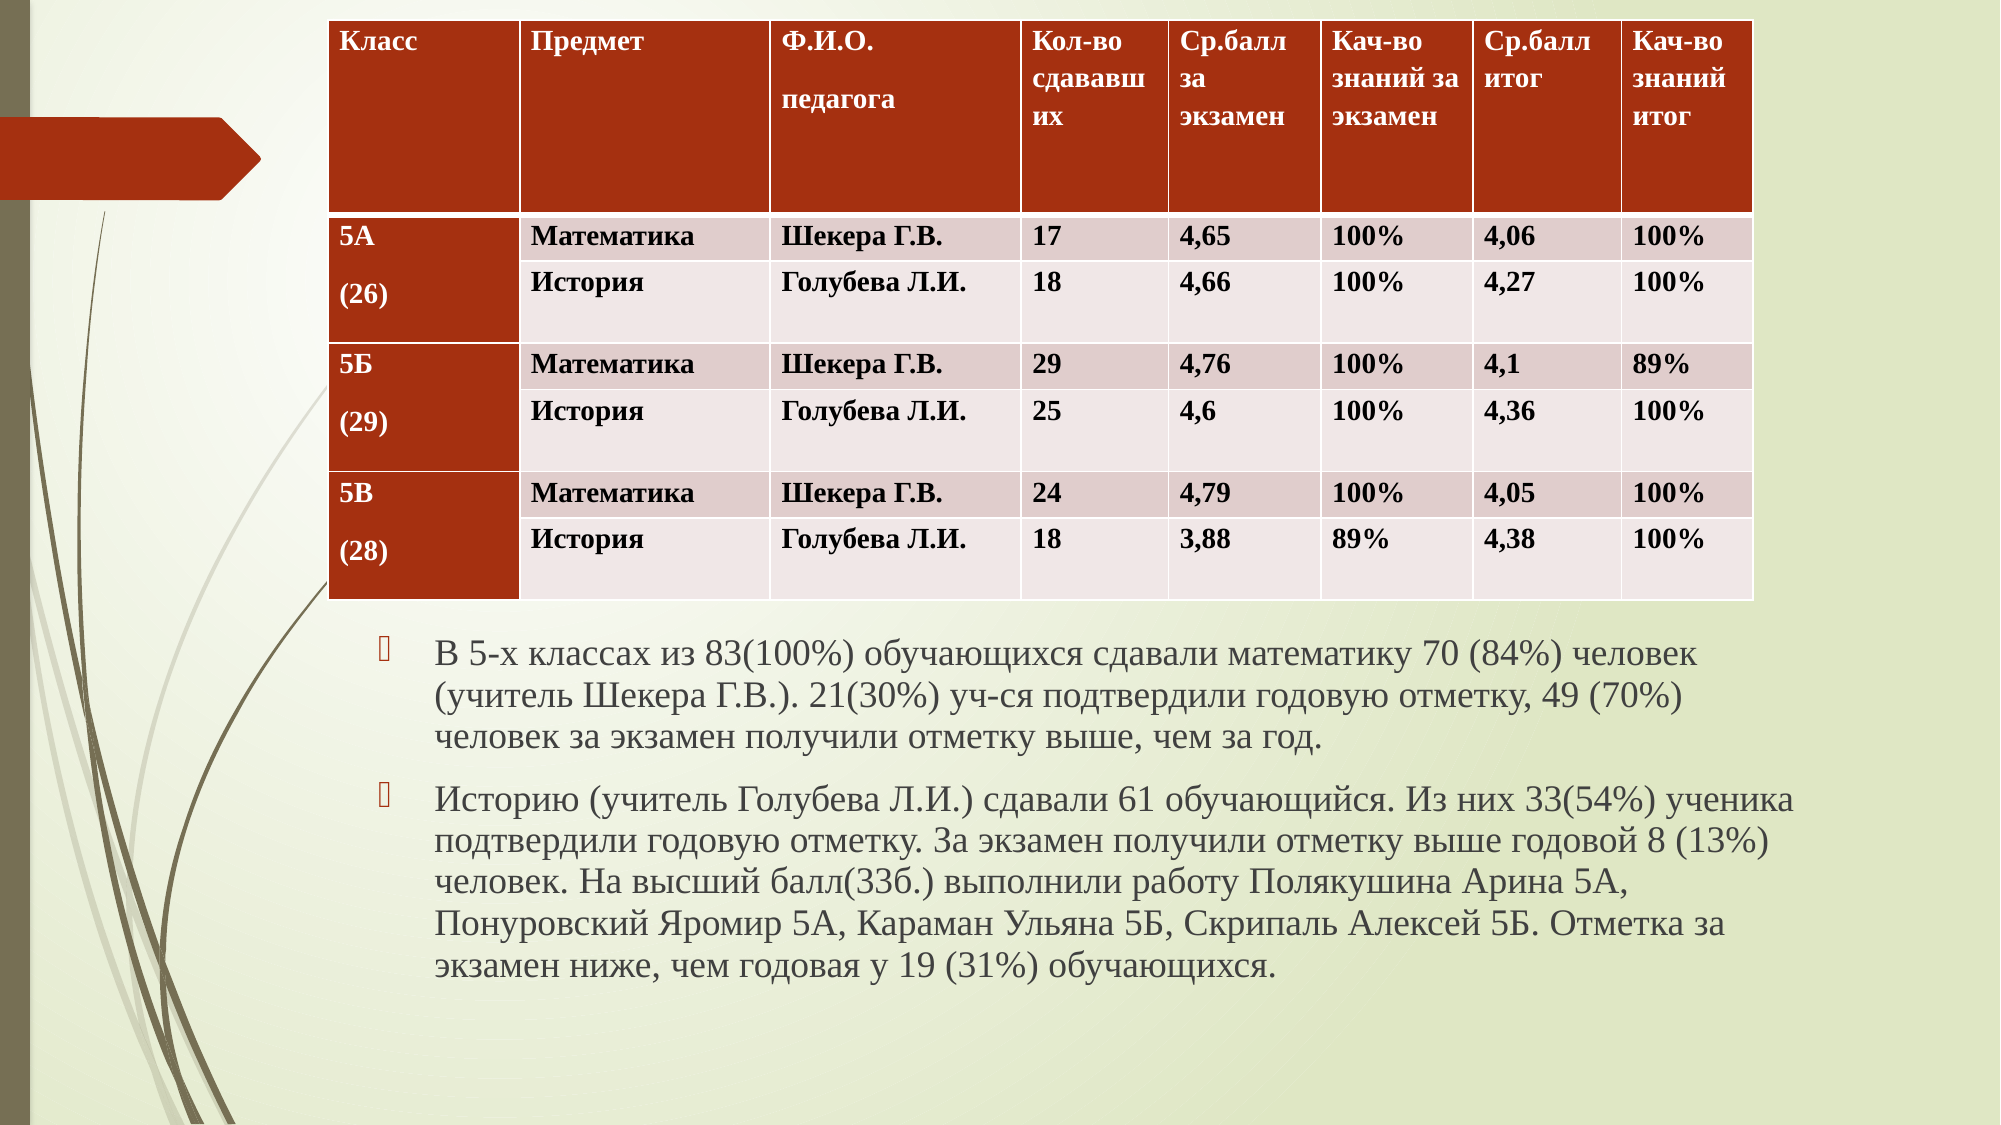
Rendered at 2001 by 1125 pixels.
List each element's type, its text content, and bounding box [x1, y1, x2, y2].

table_cell Голубева Л.И. [771, 519, 1020, 599]
table_cell 17 [1022, 218, 1168, 260]
table_cell 24 [1022, 472, 1168, 517]
table_cell 4,27 [1474, 262, 1621, 342]
table_cell 4,05 [1474, 472, 1621, 517]
table_cell 4,38 [1474, 519, 1621, 599]
table_header Ср.балл за экзамен [1169, 21, 1320, 212]
table_header Кач-во знаний итог [1622, 21, 1752, 212]
table_cell 5Б (29) [329, 344, 519, 471]
table_cell 4,1 [1474, 344, 1621, 389]
table_header Предмет [521, 21, 769, 212]
text_box В 5-х классах из 83(100%) обучающихся сдавали математику 70 (84%) человек (учитель Шекера Г.В.). 21(30%) уч-ся подтвердили годовую отметку, 49 (70%) человек за экзамен получили отметку выше, чем за год. Историю (учитель Голубева Л.И.) сдавали 61 обучающийся. Из них 33(54%) ученика подтвердили годовую отметку. За экзамен получили отметку выше годовой 8 (13%) человек. На высший балл(33б.) выполнили работу Полякушина Арина 5А, Понуровский Яромир 5А, Караман Ульяна 5Б, Скрипаль Алексей 5Б. Отметка за экзамен ниже, чем годовая у 19 (31%) обучающихся. [363, 624, 1826, 1125]
table_cell 89% [1622, 344, 1752, 389]
table_cell 4,36 [1474, 390, 1621, 471]
table_cell Голубева Л.И. [771, 390, 1020, 471]
table_cell Шекера Г.В. [771, 218, 1020, 260]
table_cell 100% [1322, 344, 1472, 389]
table_cell Голубева Л.И. [771, 262, 1020, 342]
table_cell 4,76 [1169, 344, 1320, 389]
table_cell 4,06 [1474, 218, 1621, 260]
table_cell 100% [1622, 218, 1752, 260]
table_cell Шекера Г.В. [771, 344, 1020, 389]
table_cell 100% [1322, 262, 1472, 342]
table_cell 100% [1622, 262, 1752, 342]
table_header Кач-во знаний за экзамен [1322, 21, 1472, 212]
table_cell 5А (26) [329, 218, 519, 342]
table_cell 29 [1022, 344, 1168, 389]
table_cell История [521, 390, 769, 471]
table_cell 4,65 [1169, 218, 1320, 260]
table_cell 4,6 [1169, 390, 1320, 471]
table_cell 4,66 [1169, 262, 1320, 342]
table_cell 4,79 [1169, 472, 1320, 517]
table_cell 100% [1622, 519, 1752, 599]
table_cell 25 [1022, 390, 1168, 471]
table_cell 100% [1622, 390, 1752, 471]
table_cell 18 [1022, 262, 1168, 342]
table_header Ф.И.О. педагога [771, 21, 1020, 212]
table_cell Математика [521, 472, 769, 517]
table_header Класс [329, 21, 519, 212]
table_cell 3,88 [1169, 519, 1320, 599]
table_cell История [521, 519, 769, 599]
table_cell История [521, 262, 769, 342]
table_cell 100% [1322, 390, 1472, 471]
table_cell 100% [1322, 472, 1472, 517]
table_cell Шекера Г.В. [771, 472, 1020, 517]
table_cell Математика [521, 218, 769, 260]
table_cell 89% [1322, 519, 1472, 599]
table_cell 100% [1322, 218, 1472, 260]
table_cell 5В (28) [329, 472, 519, 599]
table_cell 18 [1022, 519, 1168, 599]
table_cell 100% [1622, 472, 1752, 517]
table_header Кол-во сдававших [1022, 21, 1168, 212]
table_header Ср.балл итог [1474, 21, 1621, 212]
table_cell Математика [521, 344, 769, 389]
